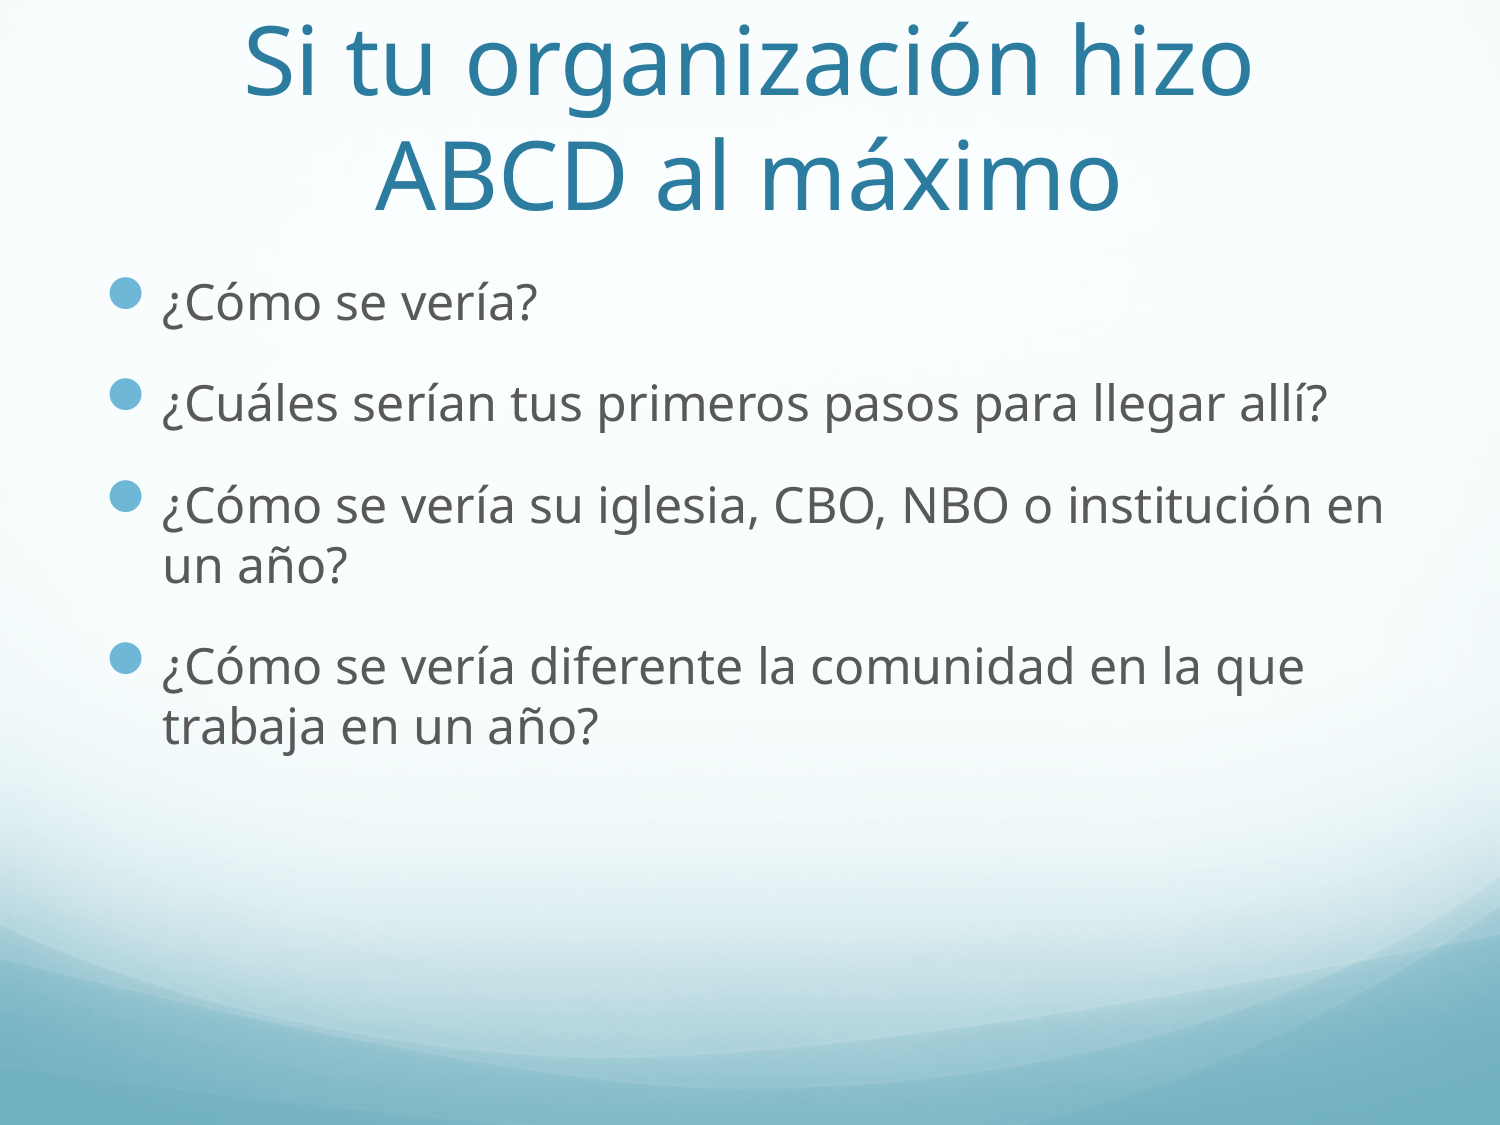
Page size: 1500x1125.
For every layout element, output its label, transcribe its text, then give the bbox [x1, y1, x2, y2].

title Si tu organización hizo ABCD al máximo [90, 17, 1410, 237]
list ¿Cómo se vería? ¿Cuáles serían tus primeros pasos para llegar allí? ¿Cómo se vería su iglesia, CBO, NBO o institución en un año? ¿Cómo se vería diferente la comunidad en la que trabaja en un año? [90, 262, 1410, 975]
